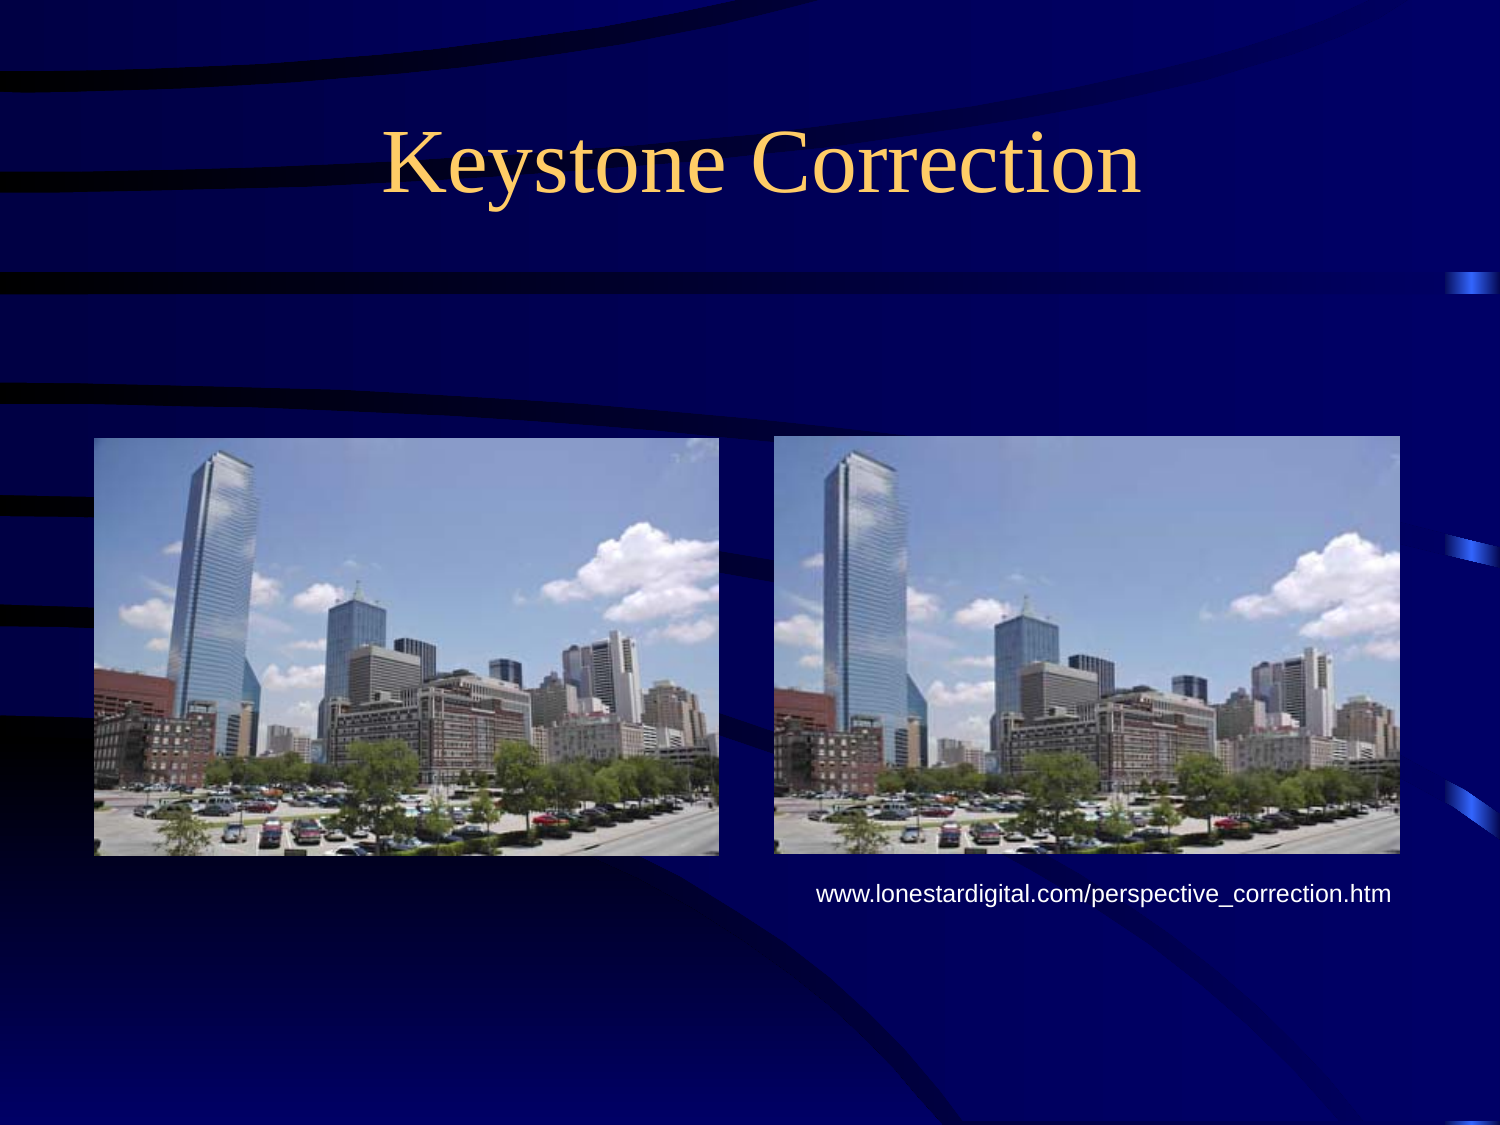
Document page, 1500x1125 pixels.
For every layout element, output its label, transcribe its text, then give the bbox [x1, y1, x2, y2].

text_box www.lonestardigital.com/perspective_correction.htm [801, 870, 1408, 916]
title Keystone Correction [124, 62, 1401, 251]
picture [93, 438, 720, 856]
picture [774, 436, 1401, 854]
